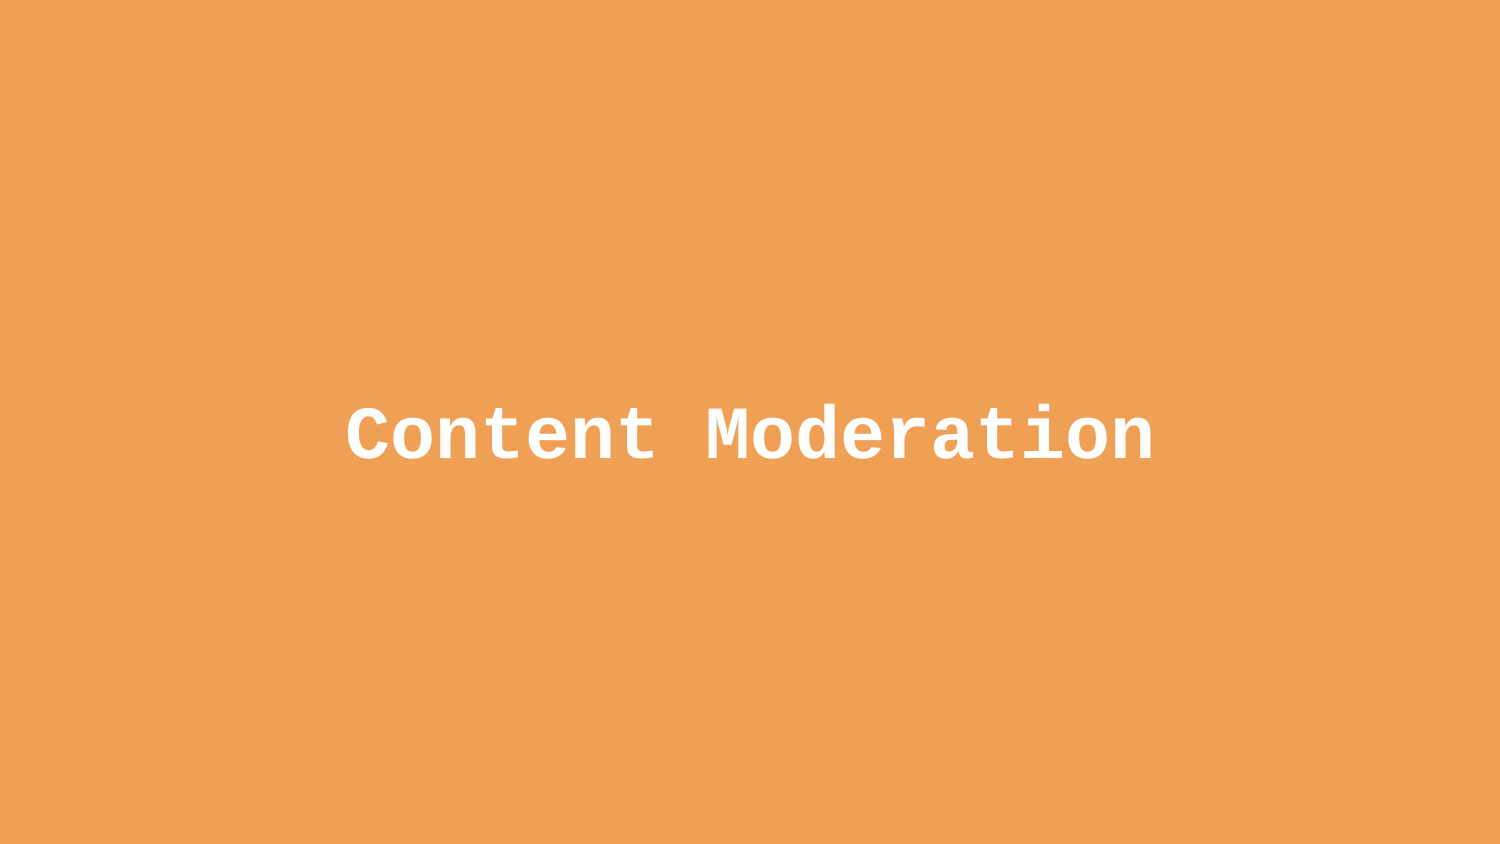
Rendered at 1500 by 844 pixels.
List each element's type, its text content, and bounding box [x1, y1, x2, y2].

title Content Moderation [51, 352, 1449, 491]
